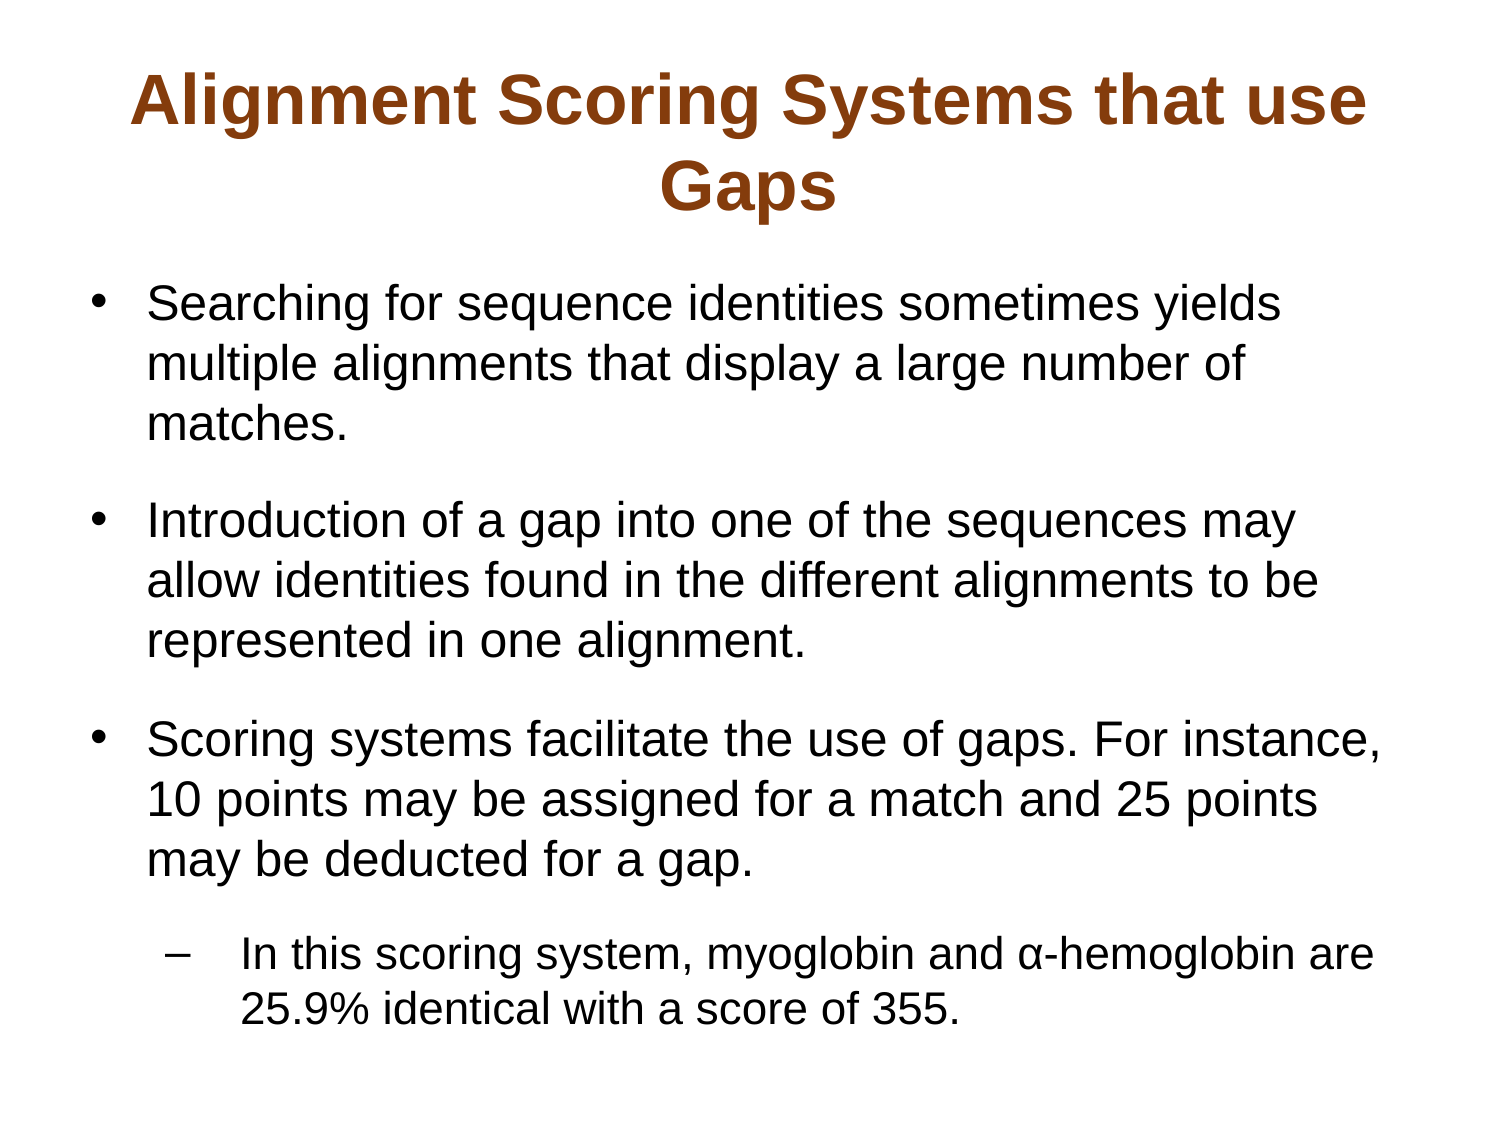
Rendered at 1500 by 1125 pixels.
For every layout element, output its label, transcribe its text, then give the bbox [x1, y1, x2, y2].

list Searching for sequence identities sometimes yields multiple alignments that display a large number of matches. Introduction of a gap into one of the sequences may allow identities found in the different alignments to be represented in one alignment. Scoring systems facilitate the use of gaps. For instance, 10 points may be assigned for a match and 25 points may be deducted for a gap. In this scoring system, myoglobin and α-hemoglobin are 25.9% identical with a score of 355. [75, 262, 1425, 1077]
title Alignment Scoring Systems that use Gaps [38, 45, 1460, 233]
